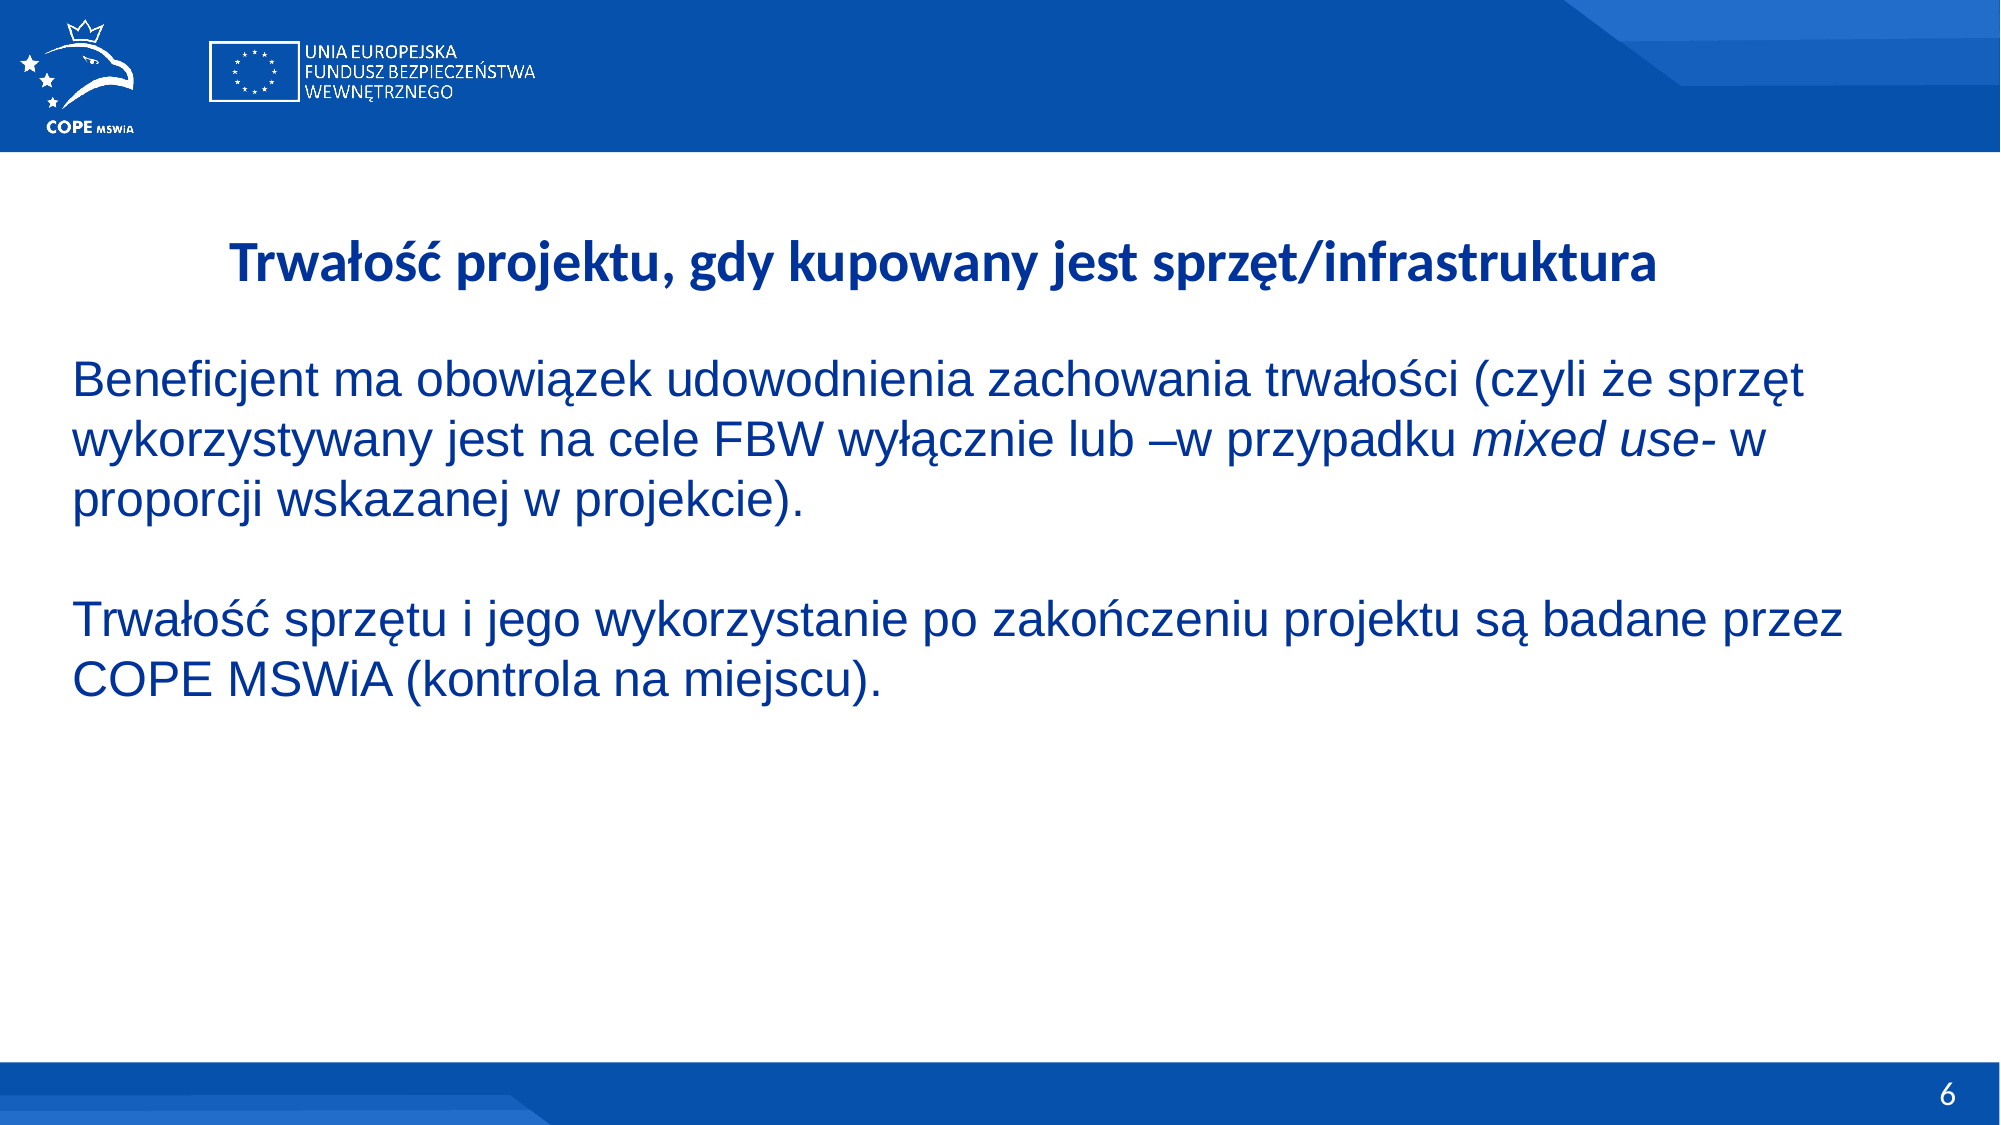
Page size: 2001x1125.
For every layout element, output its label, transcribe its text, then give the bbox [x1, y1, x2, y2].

picture [209, 41, 535, 102]
slide_number 6 [1521, 1062, 1972, 1123]
text_box Trwałość projektu, gdy kupowany jest sprzęt/infrastruktura [57, 183, 1831, 302]
picture [0, 0, 153, 152]
subtitle Beneficjent ma obowiązek udowodnienia zachowania trwałości (czyli że sprzęt wykorzystywany jest na cele FBW wyłącznie lub –w przypadku mixed use- w proporcji wskazanej w projekcie). Trwałość sprzętu i jego wykorzystanie po zakończeniu projektu są badane przez COPE MSWiA (kontrola na miejscu). [57, 339, 1916, 844]
